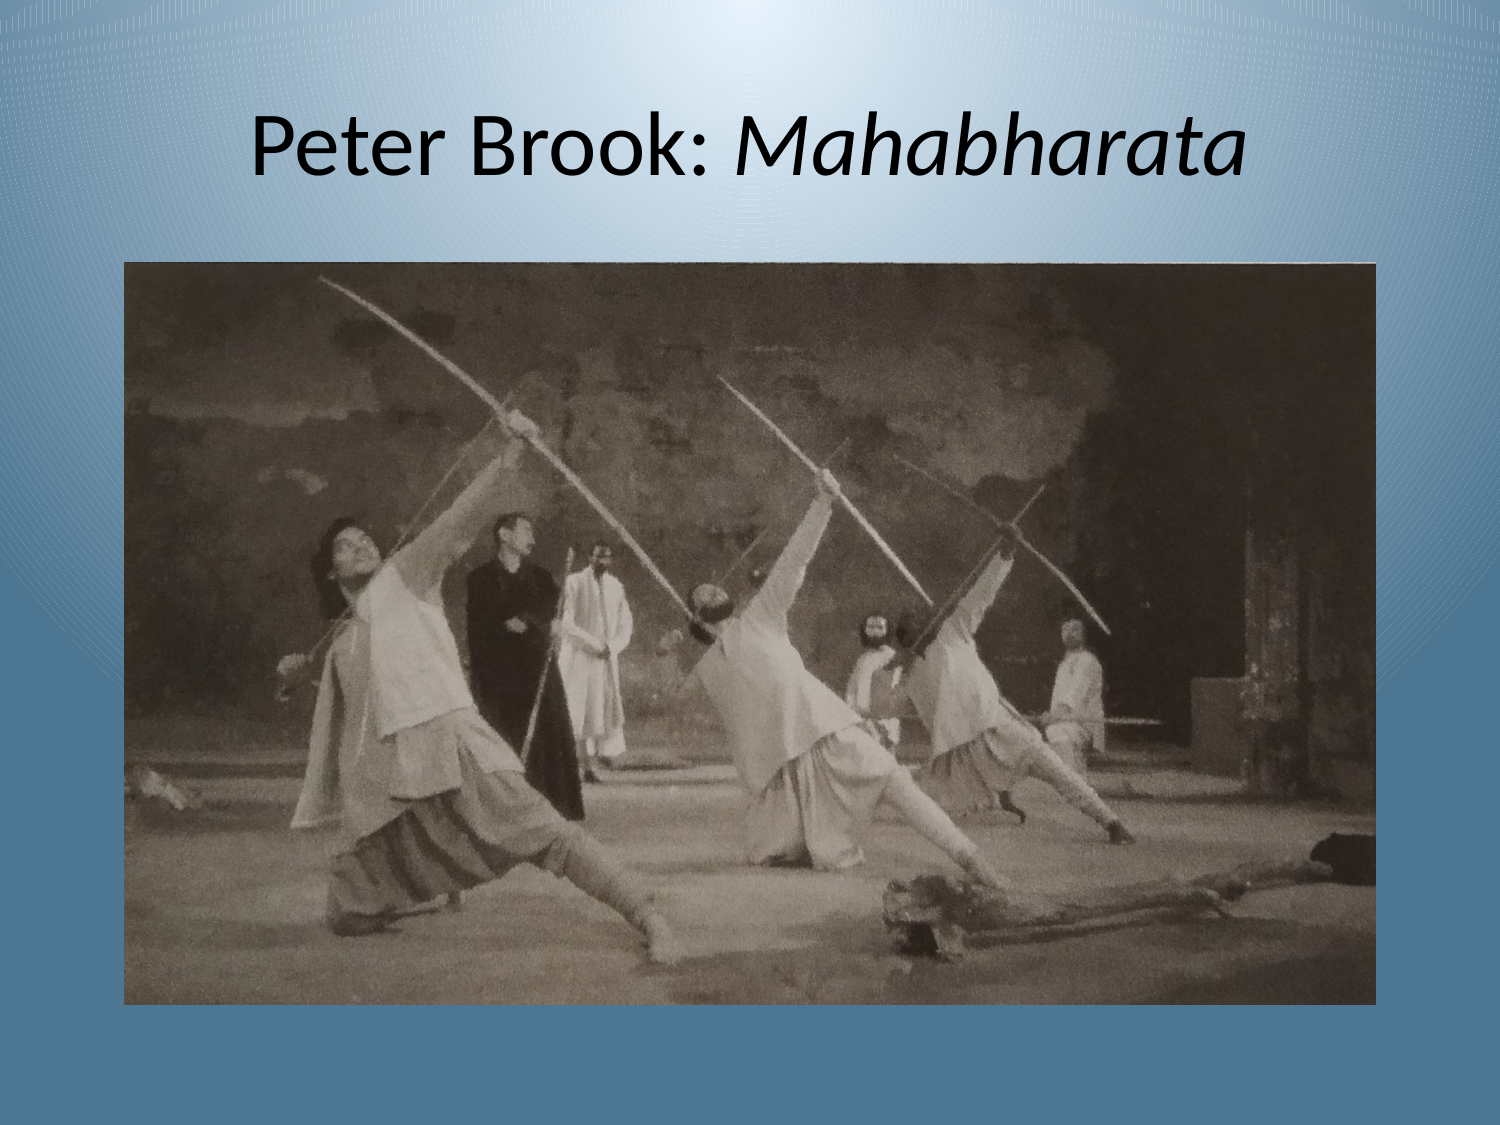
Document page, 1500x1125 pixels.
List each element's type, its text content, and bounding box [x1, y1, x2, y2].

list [124, 262, 1376, 1006]
title Peter Brook: Mahabharata [75, 45, 1425, 233]
